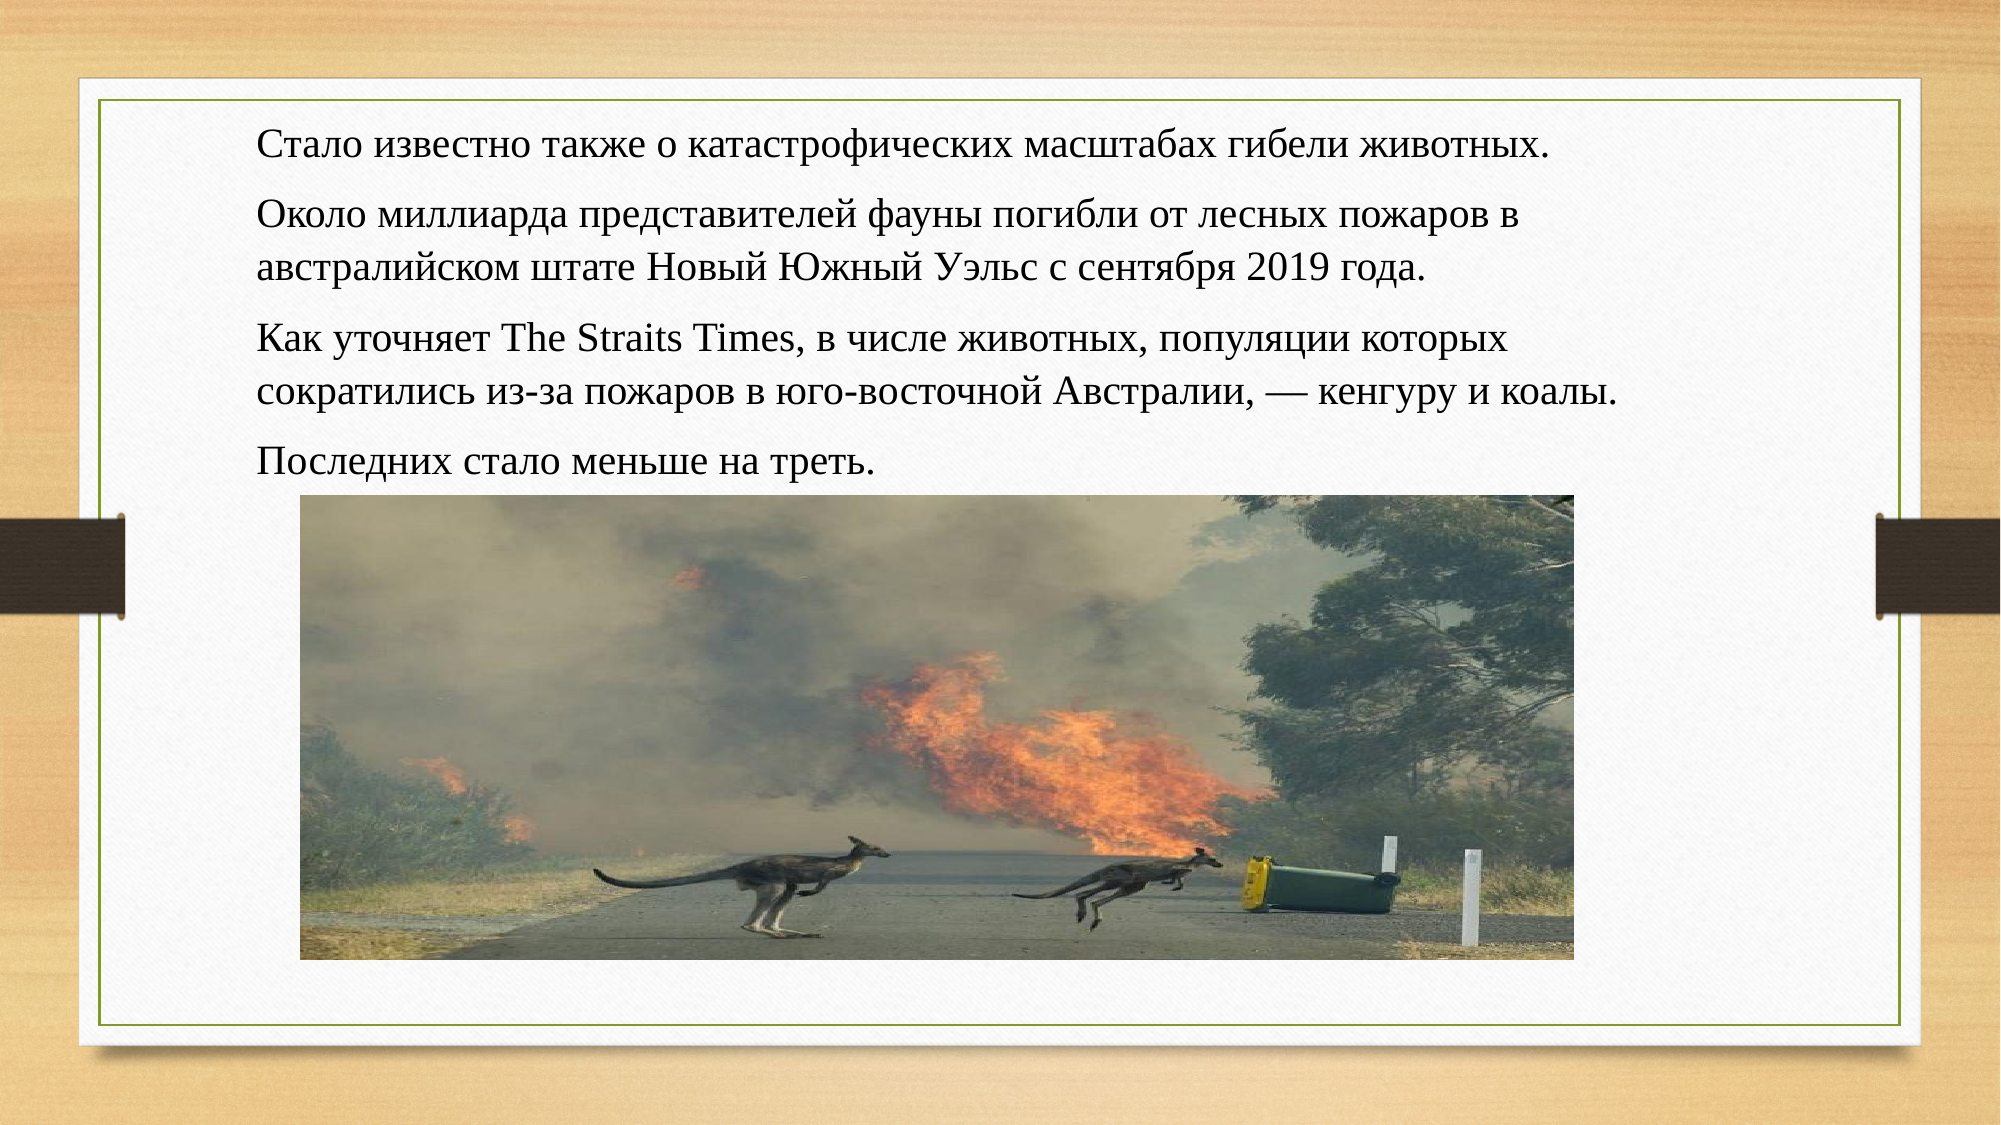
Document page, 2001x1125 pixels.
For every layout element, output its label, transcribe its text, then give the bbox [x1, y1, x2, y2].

text_box Стало известно также о катастрофических масштабах гибели животных. Около миллиарда представителей фауны погибли от лесных пожаров в австралийском штате Новый Южный Уэльс с сентября 2019 года. Как уточняет The Straits Times, в числе животных, популяции которых сократились из-за пожаров в юго-восточной Австралии, — кенгуру и коалы. Последних стало меньше на треть. [241, 104, 1689, 491]
picture [0, 0, 2001, 1125]
